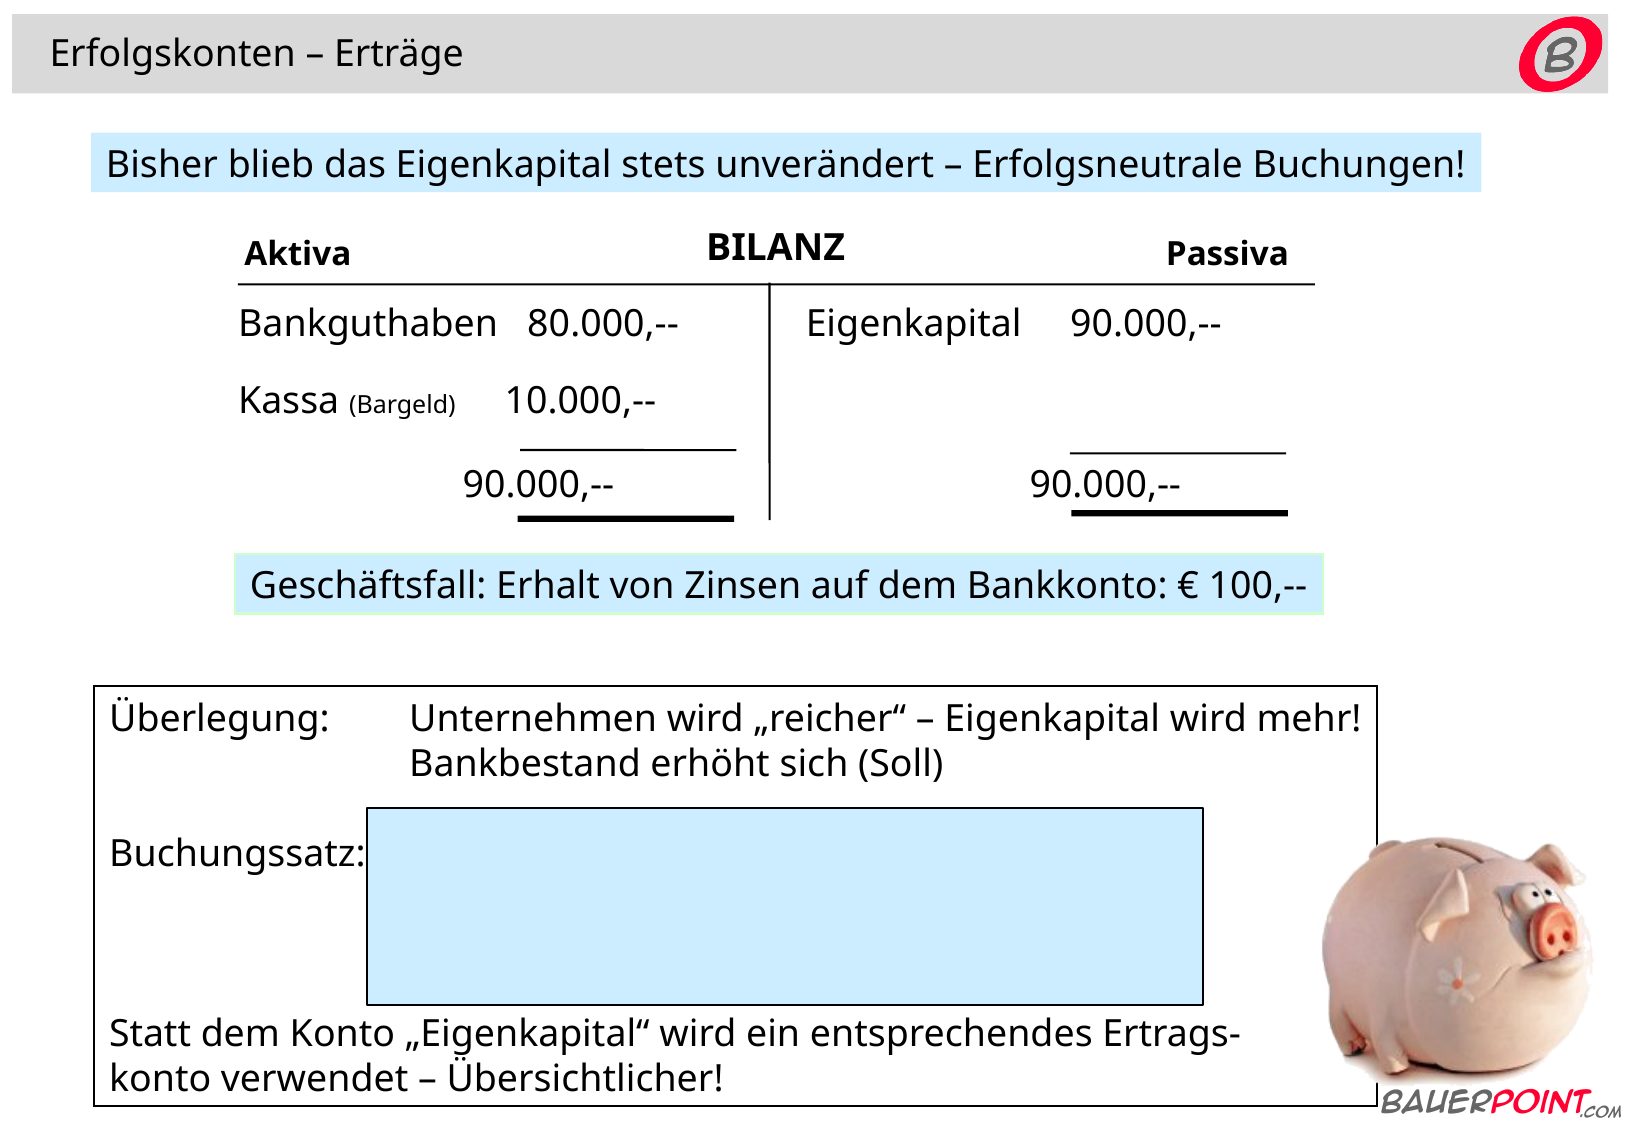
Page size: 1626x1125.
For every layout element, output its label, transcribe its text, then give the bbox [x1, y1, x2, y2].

text_box Geschäftsfall: Erhalt von Zinsen auf dem Bankkonto: € 100,-- [235, 553, 1323, 614]
text_box [367, 807, 1204, 1005]
text_box BILANZ [602, 215, 959, 273]
picture [1511, 8, 1609, 102]
text_box Überlegung: Unternehmen wird „reicher“ – Eigenkapital wird mehr! Bankbestand erhöht sich (Soll) Buchungssatz: Statt dem Konto „Eigenkapital“ wird ein entsprechendes Ertrags- konto verwendet – Übersichtlicher! [94, 686, 1378, 1106]
text_box Kassa (Bargeld) 10.000,-- [223, 368, 764, 440]
text_box Bisher blieb das Eigenkapital stets unverändert – Erfolgsneutrale Buchungen! [91, 132, 1482, 193]
text_box 90.000,-- [223, 452, 764, 518]
text_box Bankguthaben 80.000,-- [223, 291, 764, 368]
text_box Passiva [1151, 224, 1382, 282]
picture [1269, 812, 1621, 1118]
text_box 90.000,-- [790, 452, 1331, 530]
text_box Aktiva [229, 224, 399, 282]
text_box Eigenkapital 90.000,-- [791, 291, 1331, 369]
text_box Erfolgskonten – Erträge [34, 21, 480, 82]
